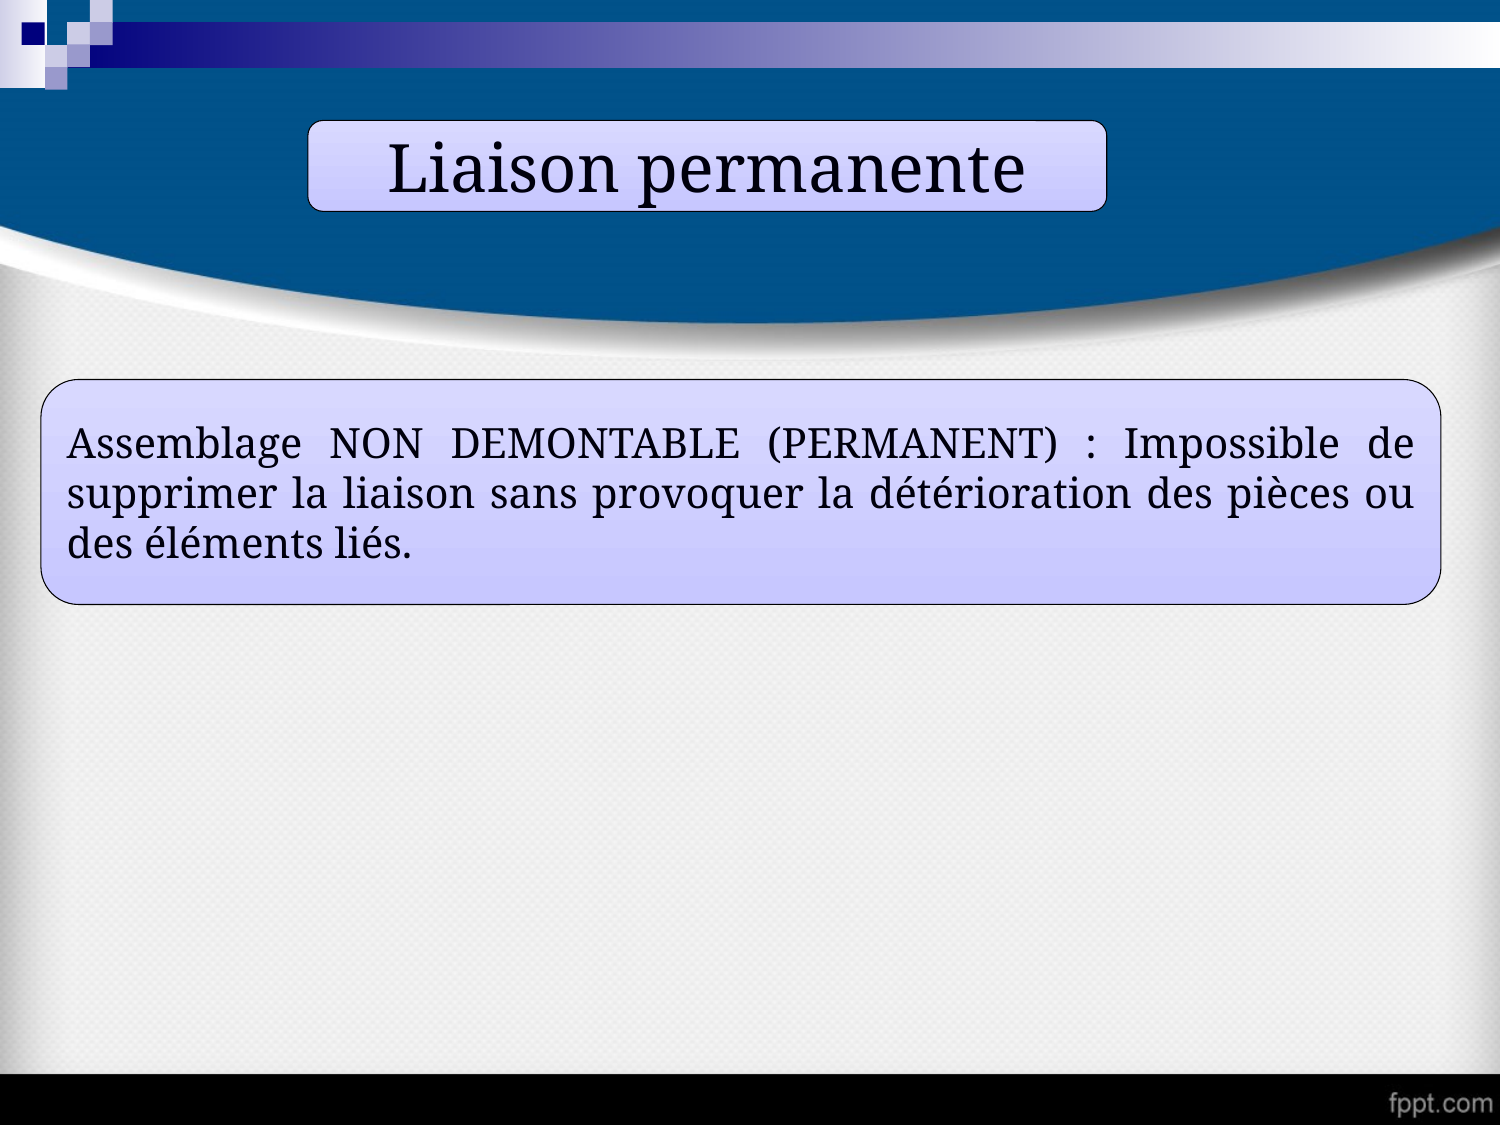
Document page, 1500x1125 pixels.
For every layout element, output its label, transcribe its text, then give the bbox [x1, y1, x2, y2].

text_box Liaison permanente [307, 119, 1108, 212]
text_box Assemblage NON DEMONTABLE (PERMANENT) : Impossible de supprimer la liaison sans provoquer la détérioration des pièces ou des éléments liés. [40, 378, 1442, 606]
picture [47, 0, 89, 45]
picture [0, 67, 1500, 1125]
picture [113, 0, 1500, 22]
